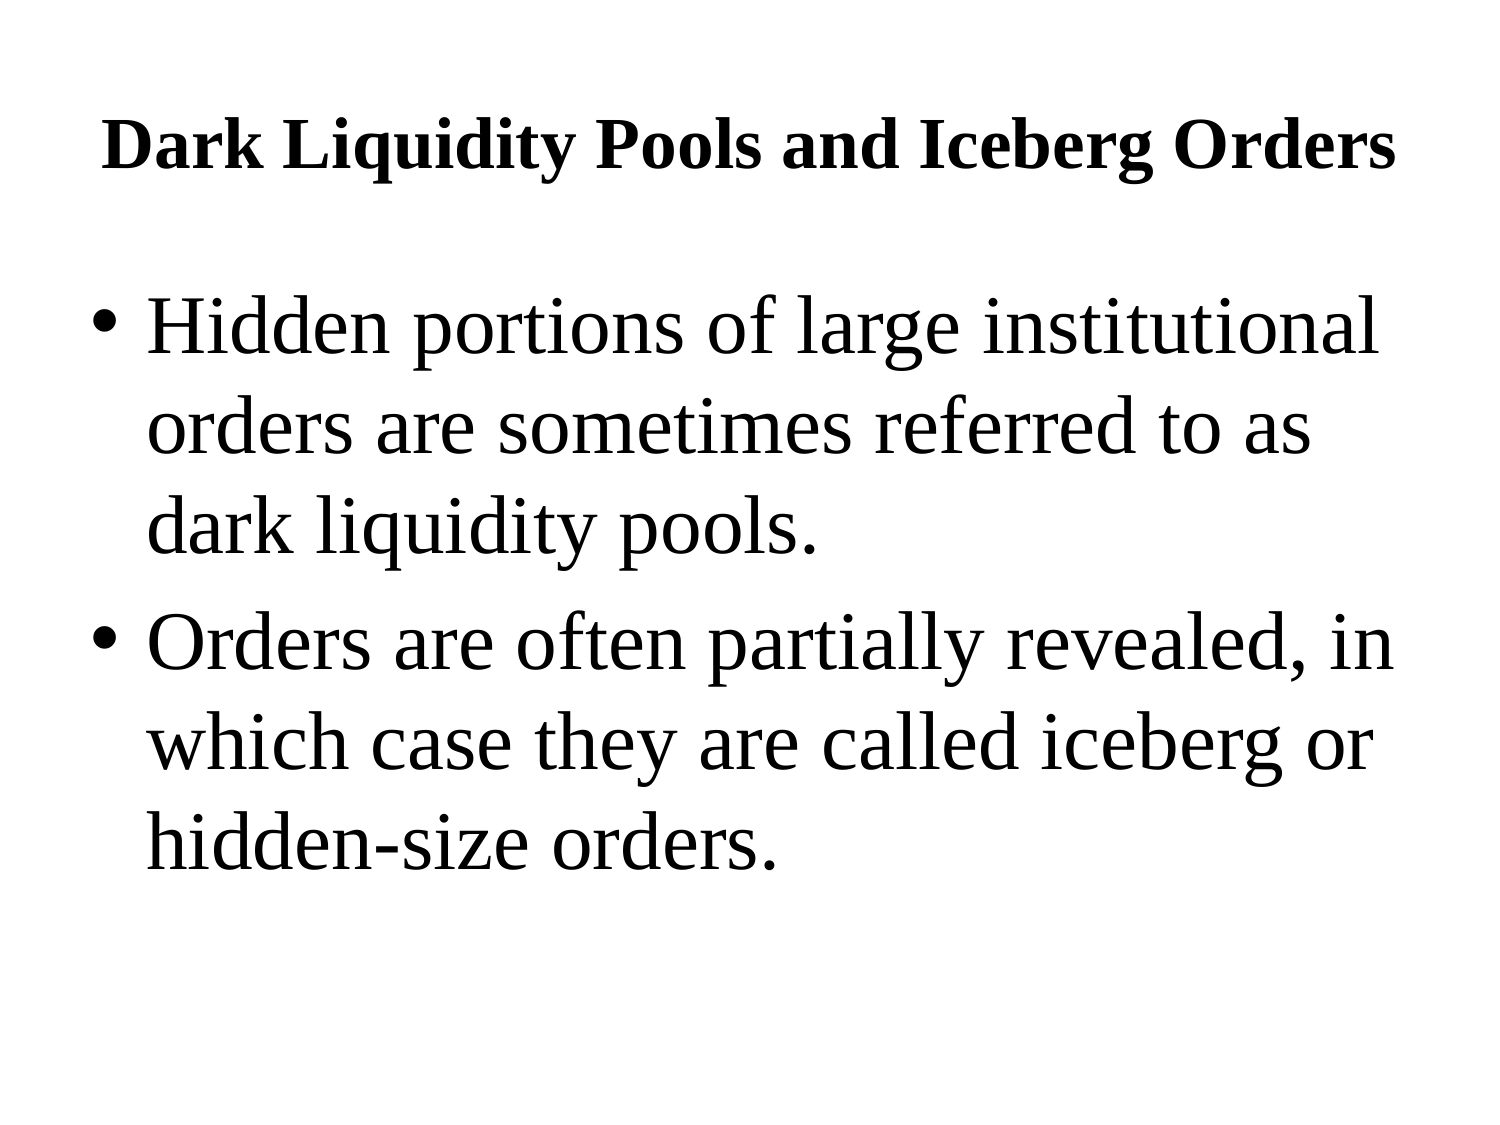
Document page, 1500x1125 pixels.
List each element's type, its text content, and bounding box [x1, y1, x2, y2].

title Dark Liquidity Pools and Iceberg Orders [75, 45, 1425, 233]
list Hidden portions of large institutional orders are sometimes referred to as dark liquidity pools. Orders are often partially revealed, in which case they are called iceberg or hidden-size orders. [75, 262, 1425, 1005]
